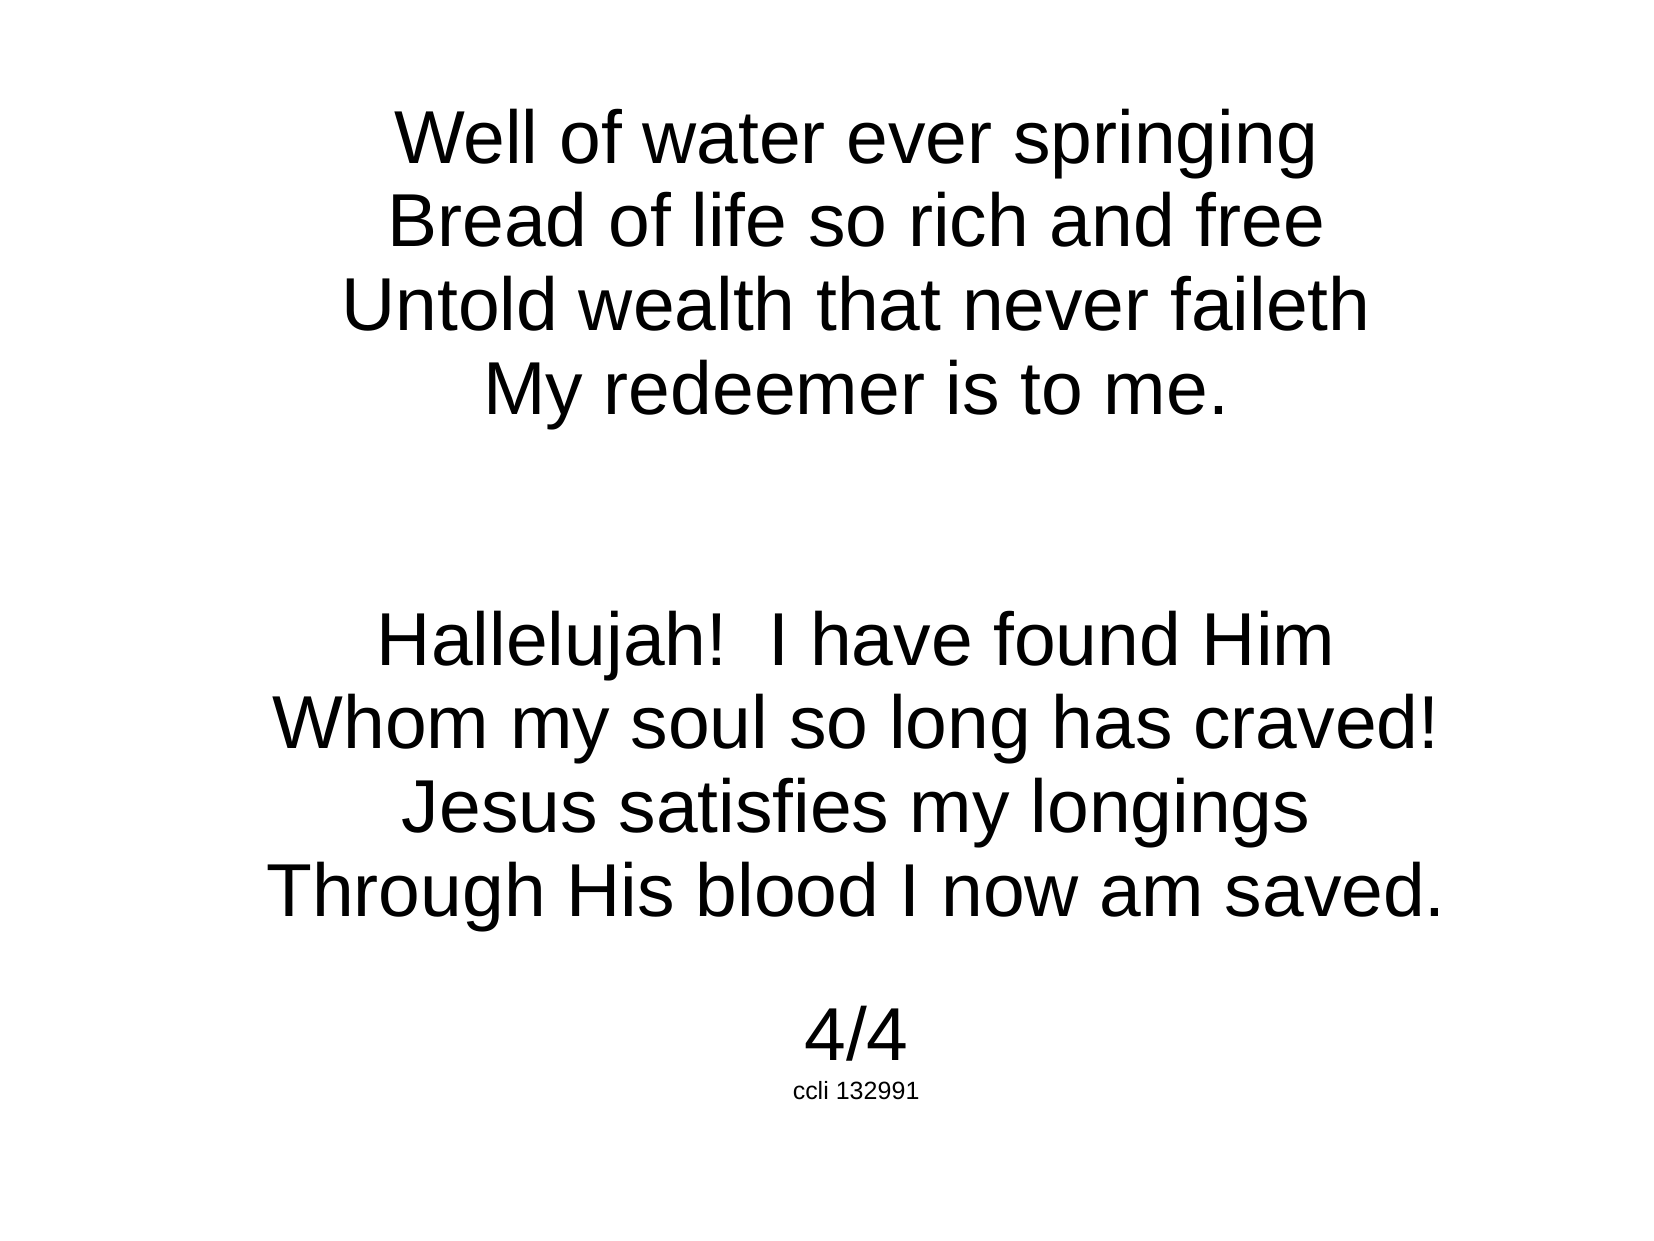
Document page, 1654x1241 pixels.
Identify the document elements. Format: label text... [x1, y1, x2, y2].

text_box Well of water ever springing Bread of life so rich and free Untold wealth that never faileth My redeemer is to me. Hallelujah! I have found Him Whom my soul so long has craved! Jesus satisfies my longings Through His blood I now am saved. 4/4 ccli 132991 [118, 0, 1595, 1111]
